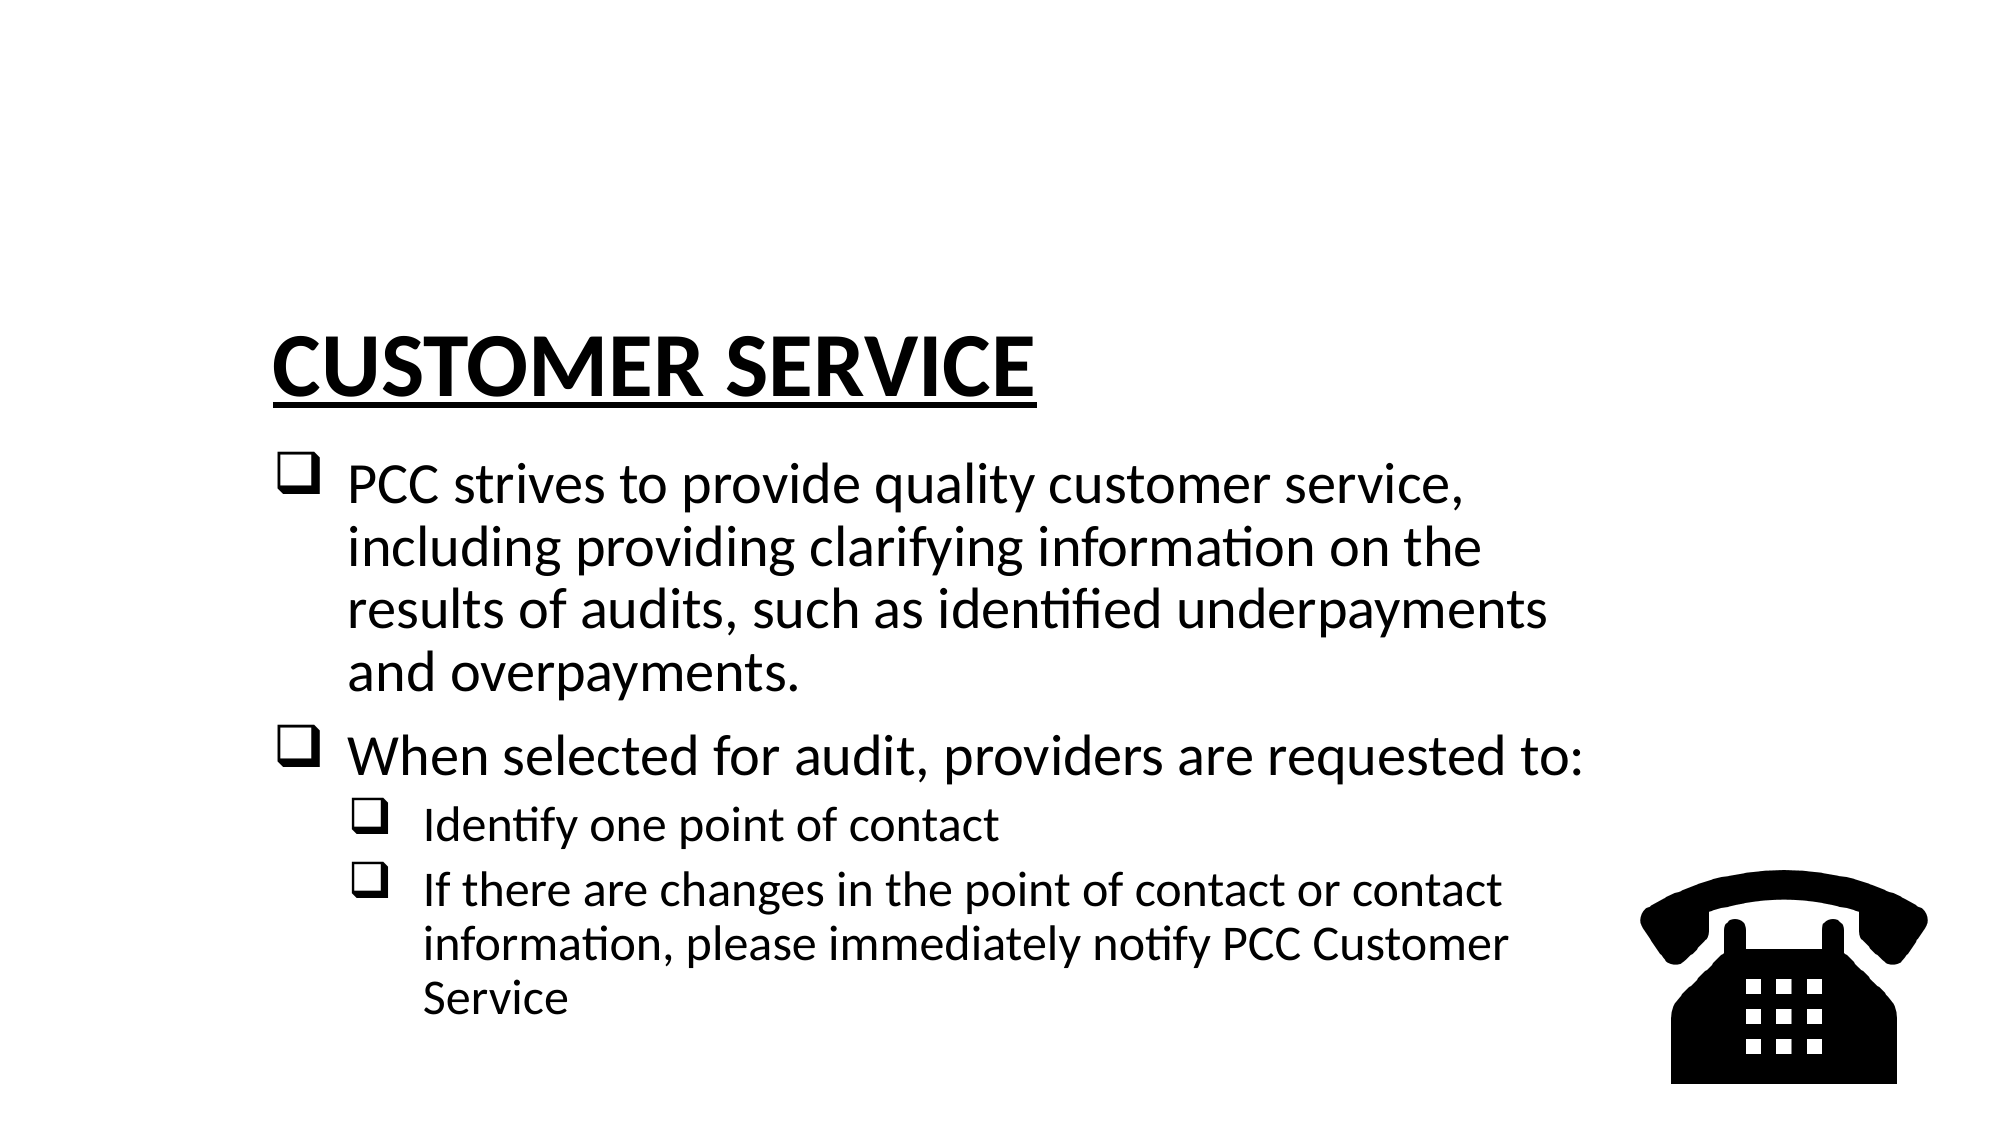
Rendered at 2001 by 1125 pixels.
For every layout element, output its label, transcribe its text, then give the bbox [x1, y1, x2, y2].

picture [1603, 798, 1964, 1125]
subtitle PCC strives to provide quality customer service, including providing clarifying information on the results of audits, such as identified underpayments and overpayments. When selected for audit, providers are requested to: Identify one point of contact If there are changes in the point of contact or contact information, please immediately notify PCC Customer Service [257, 445, 1650, 1069]
title CUSTOMER SERVICE [257, 258, 1755, 476]
